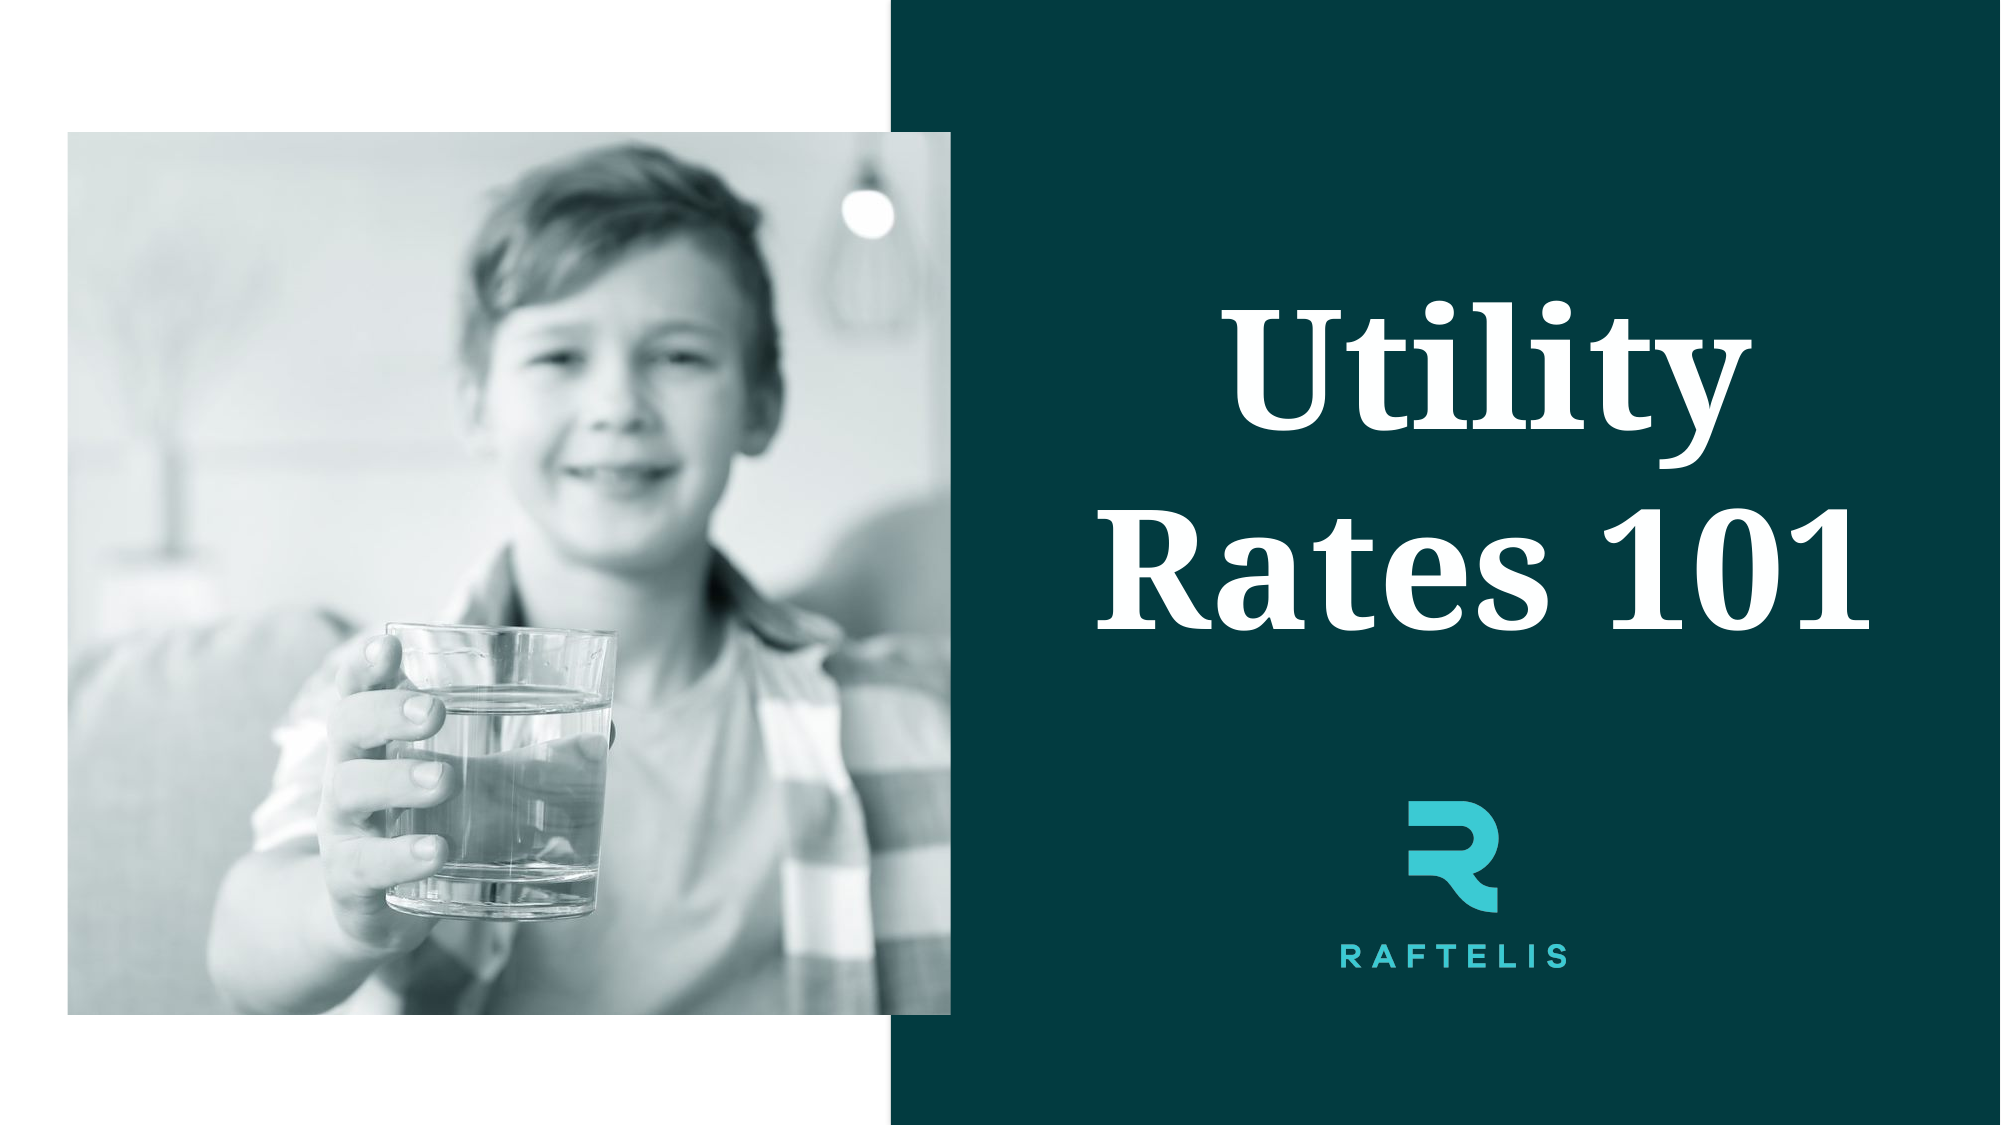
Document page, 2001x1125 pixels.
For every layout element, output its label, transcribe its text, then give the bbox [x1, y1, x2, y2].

text_box Utility Rates 101 [951, 370, 1909, 556]
picture [1341, 801, 1566, 968]
picture [67, 132, 951, 1015]
